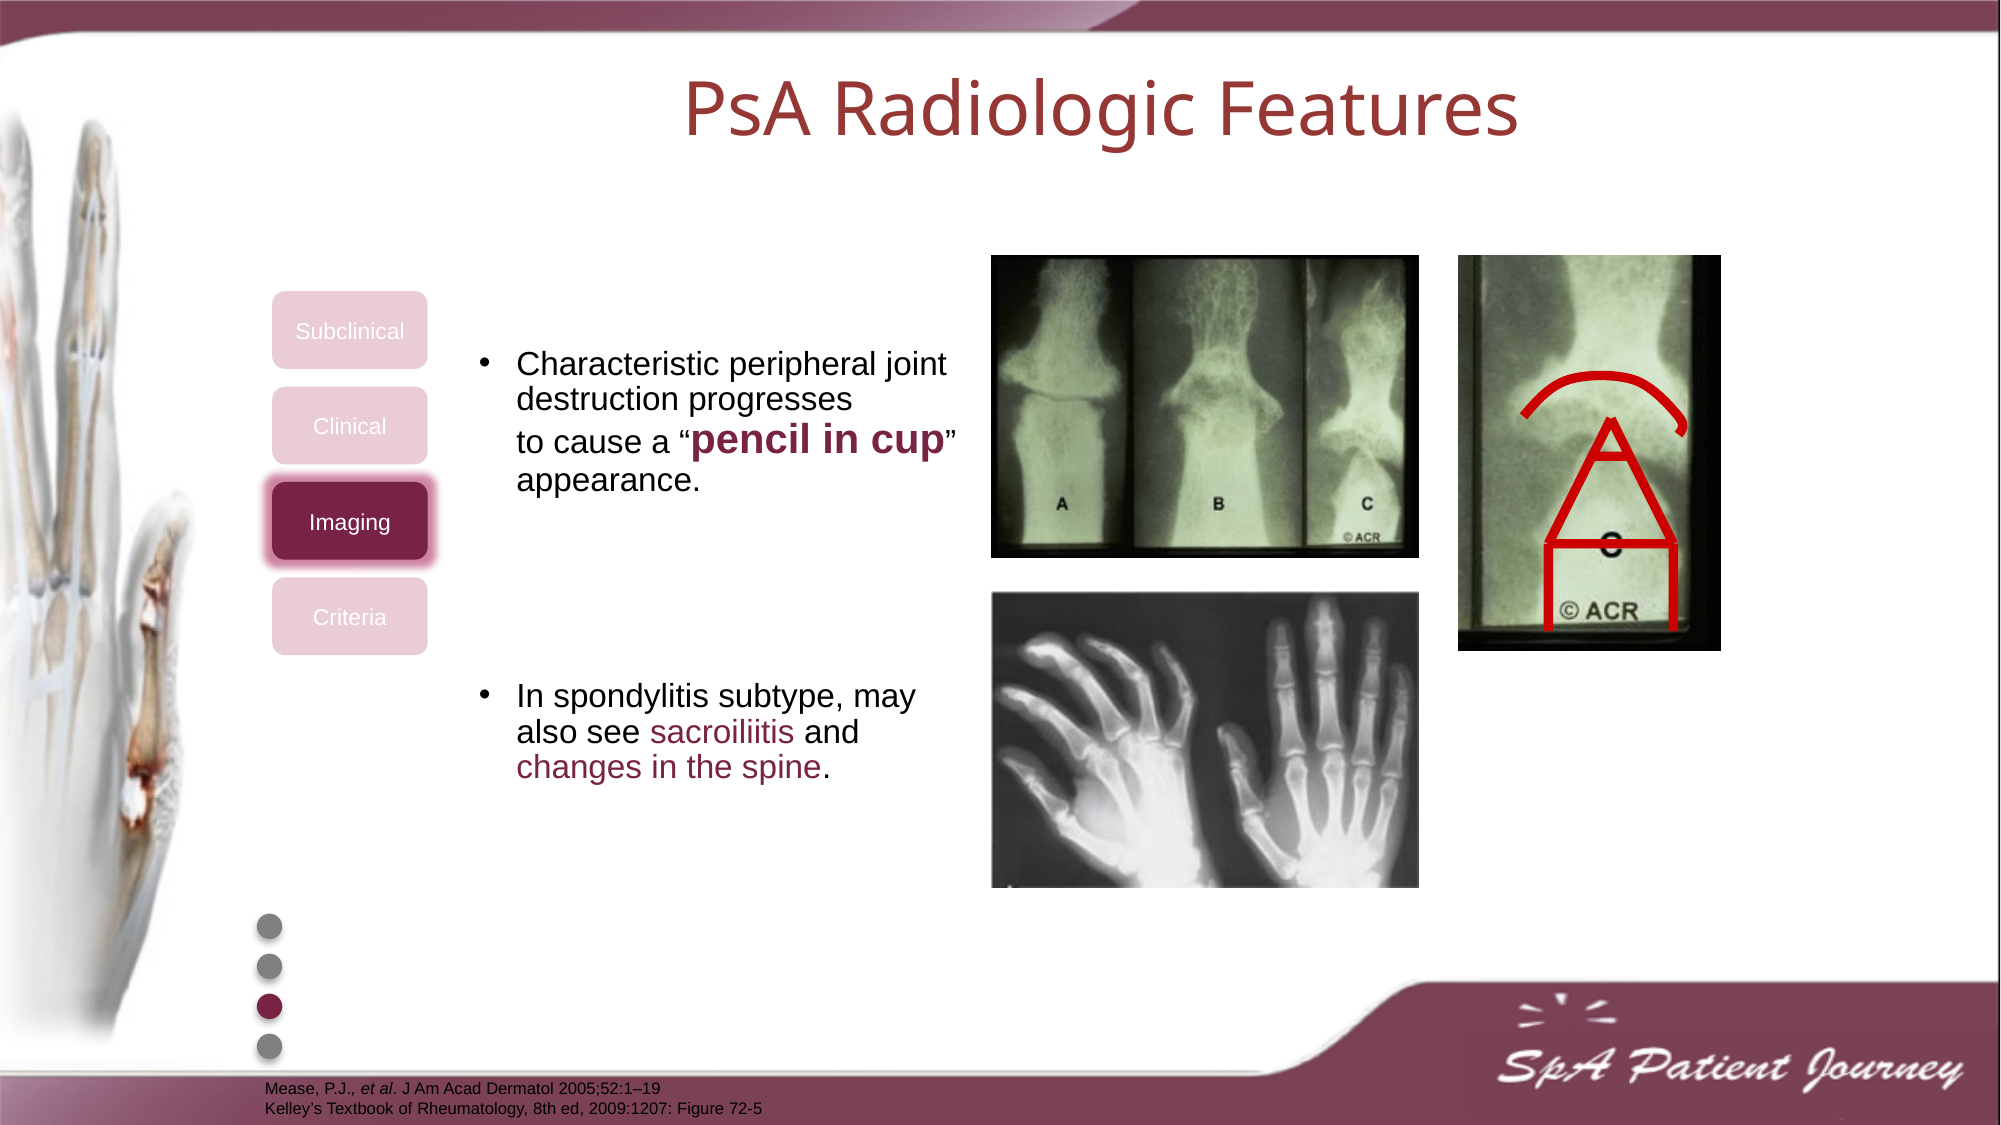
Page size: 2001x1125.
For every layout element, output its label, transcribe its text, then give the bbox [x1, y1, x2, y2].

text_box Mease, P.J., et al. J Am Acad Dermatol 2005;52:1–19 Kelley’s Textbook of Rheumatology, 8th ed, 2009:1207: Figure 72-5 [249, 1070, 975, 1125]
picture [0, 0, 2001, 1125]
text_box Clinical [270, 384, 430, 466]
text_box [990, 591, 1419, 888]
text_box [240, 895, 326, 1071]
text_box Criteria [270, 575, 430, 657]
text_box Subclinical [270, 289, 430, 371]
title PsA Radiologic Features [482, 63, 1721, 184]
text_box Imaging [270, 480, 430, 562]
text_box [1523, 373, 1686, 632]
list Characteristic peripheral joint destruction progresses to cause a “pencil in cup” appearance. In spondylitis subtype, may also see sacroiliitis and changes in the spine. [463, 338, 986, 837]
